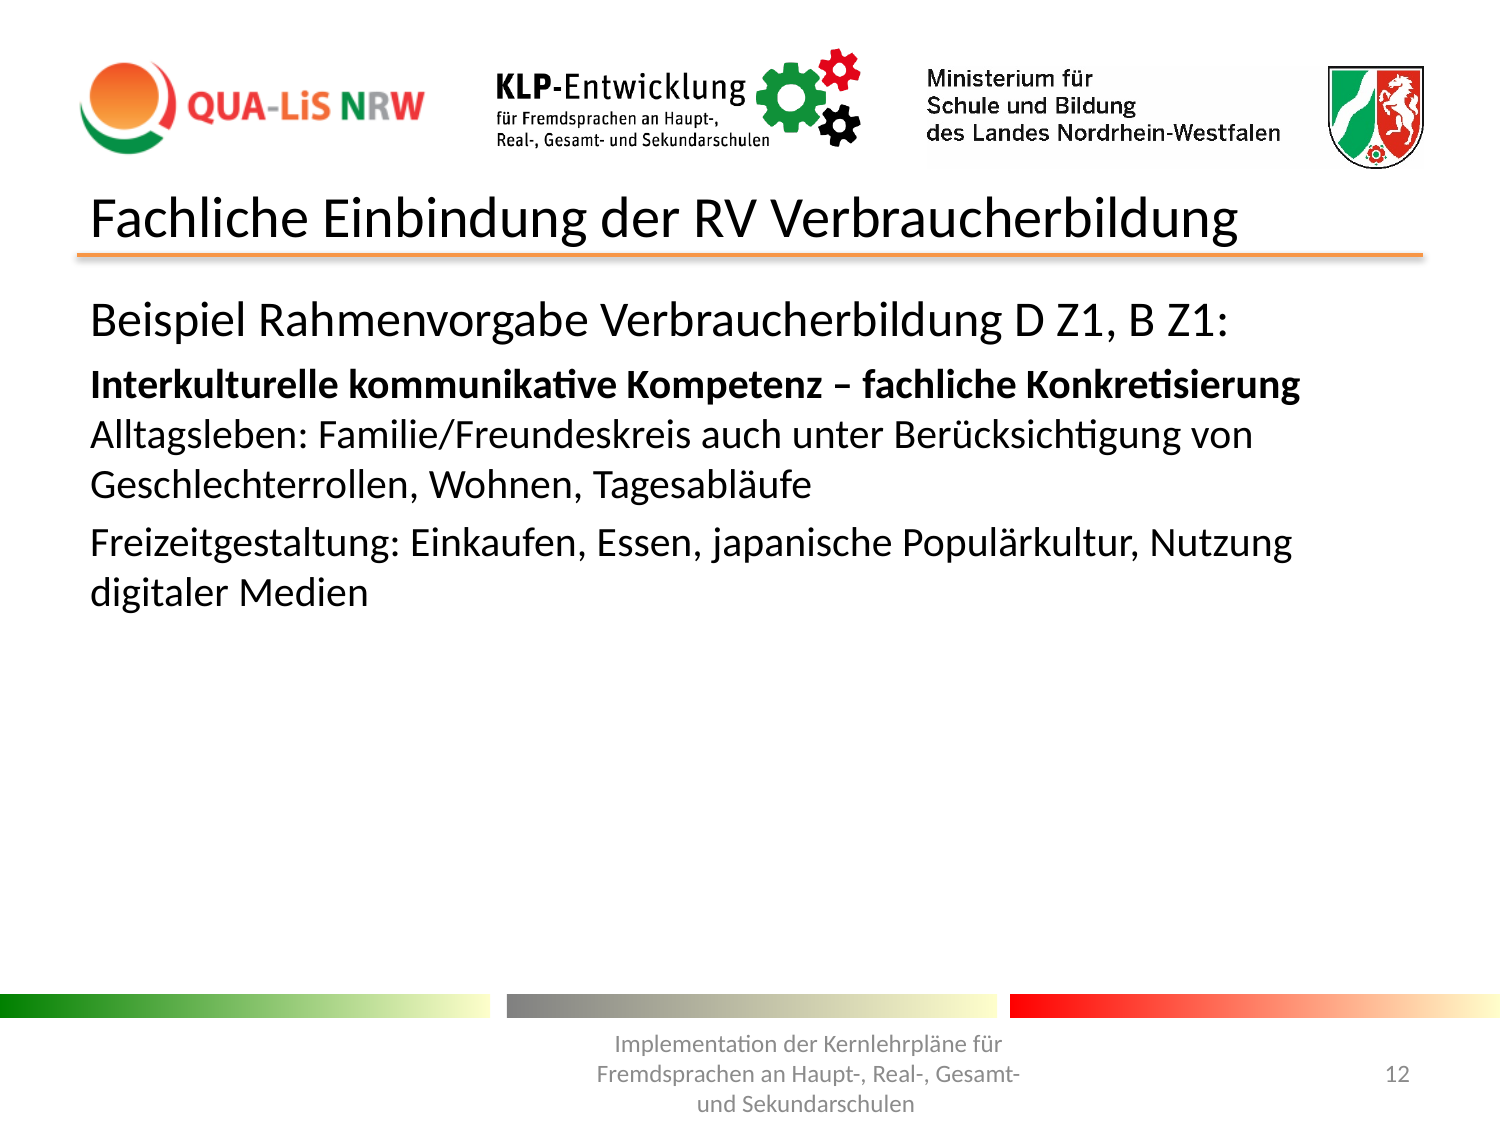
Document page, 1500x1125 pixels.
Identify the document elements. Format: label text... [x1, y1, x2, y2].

picture [927, 66, 1424, 169]
picture [478, 30, 880, 168]
list Beispiel Rahmenvorgabe Verbraucherbildung D Z1, B Z1: Interkulturelle kommunikative Kompetenz – fachliche Konkretisierung Alltagsleben: Familie/Freundeskreis auch unter Berücksichtigung von Geschlechterrollen, Wohnen, Tagesabläufe Freizeitgestaltung: Einkaufen, Essen, japanische Populärkultur, Nutzung digitaler Medien [75, 278, 1425, 969]
footer Implementation der Kernlehrpläne für Fremdsprachen an Haupt-, Real-, Gesamt- und Sekundarschulen [572, 1042, 1046, 1103]
slide_number 12 [1328, 1042, 1425, 1103]
title Fachliche Einbindung der RV Verbraucherbildung [75, 184, 1425, 244]
picture [77, 55, 431, 158]
